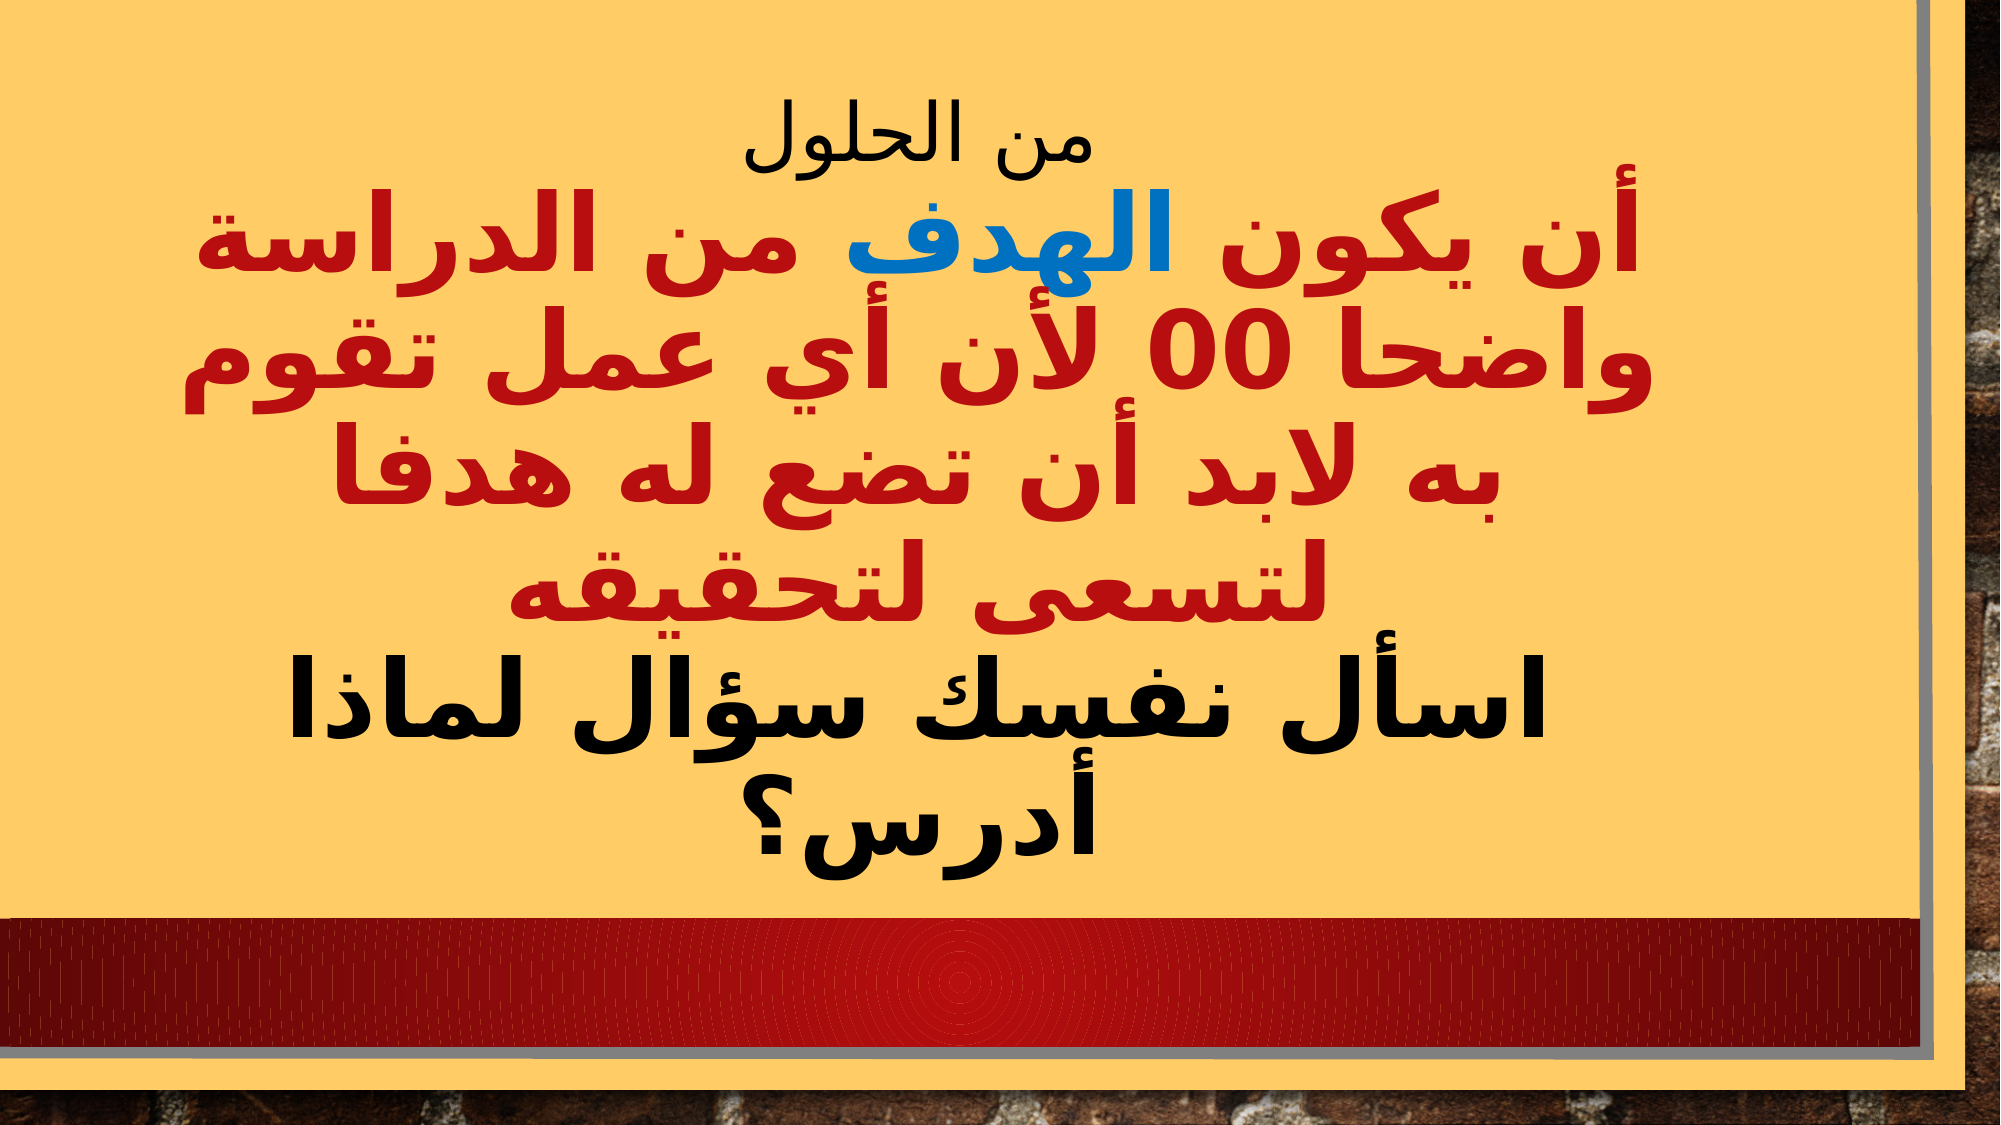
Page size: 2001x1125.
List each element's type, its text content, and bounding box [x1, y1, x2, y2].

title من الحلول أن يكون الهدف من الدراسة واضحا 00 لأن أي عمل تقوم به لابد أن تضع له هدفا لتسعى لتحقيقه اسأل نفسك سؤال لماذا أدرس؟ [119, 80, 1720, 889]
picture [0, 0, 2000, 1125]
